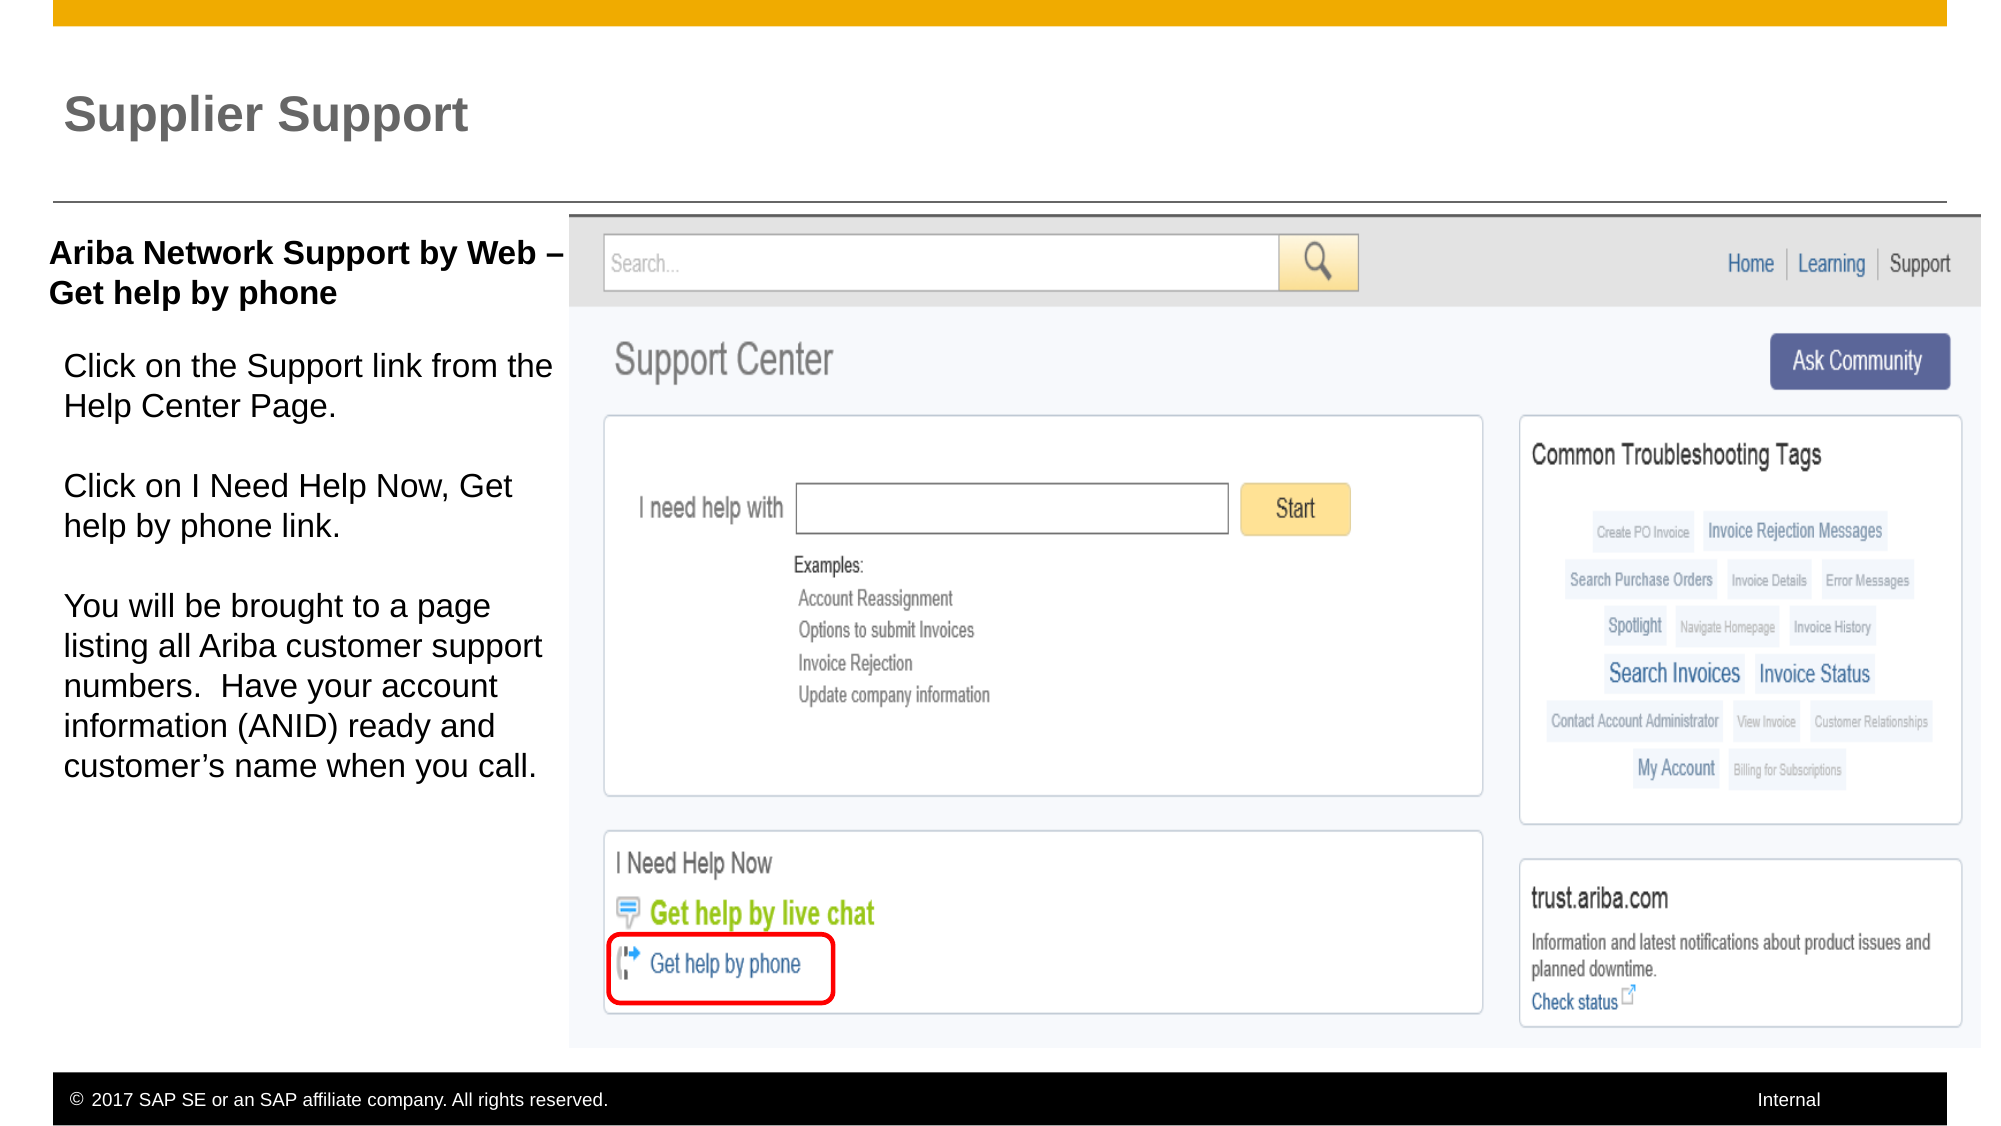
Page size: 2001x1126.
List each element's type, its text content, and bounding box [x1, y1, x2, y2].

picture [568, 214, 1981, 1048]
text_box Ariba Network Support by Web – Get help by phone [48, 214, 568, 328]
text_box Click on the Support link from the Help Center Page. Click on I Need Help Now, Get help by phone link. You will be brought to a page listing all Ariba customer support numbers. Have your account information (ANID) ready and customer’s name when you call. [48, 328, 563, 831]
text_box Supplier Support [48, 73, 1684, 198]
